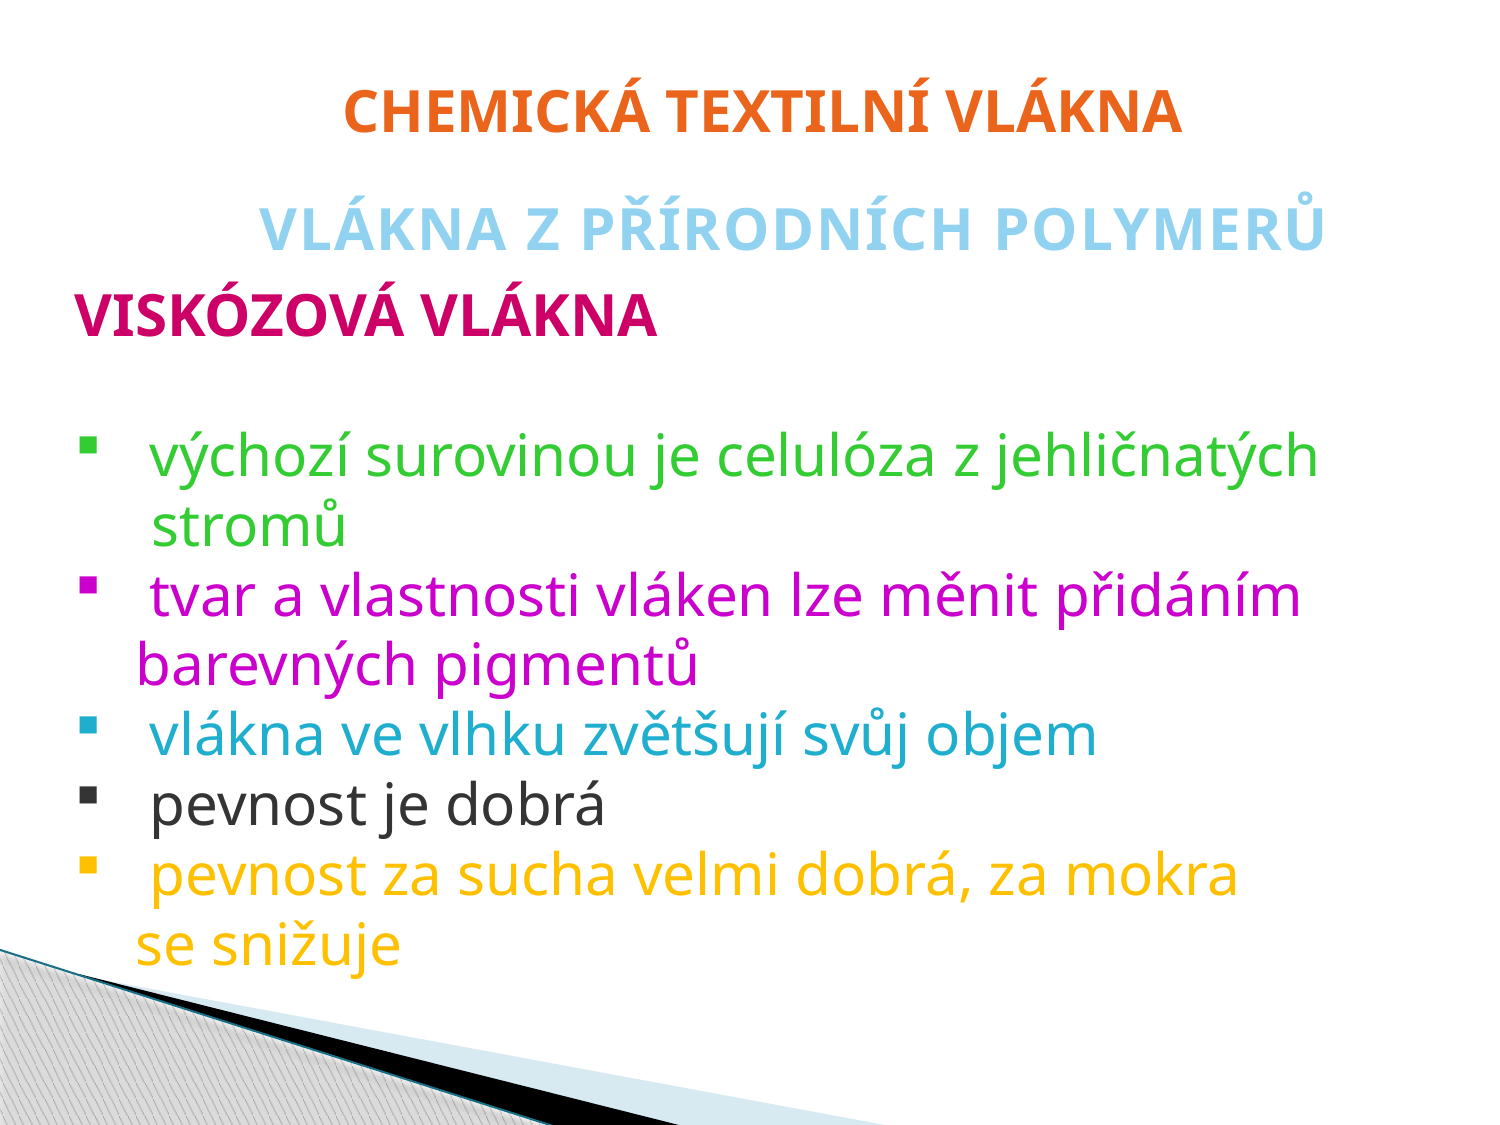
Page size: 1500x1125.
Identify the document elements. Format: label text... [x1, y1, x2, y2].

text_box VLÁKNA Z PŘÍRODNÍCH POLYMERŮ [206, 184, 1383, 270]
text_box VISKÓZOVÁ VLÁKNA výchozí surovinou je celulóza z jehličnatých stromů tvar a vlastnosti vláken lze měnit přidáním barevných pigmentů vlákna ve vlhku zvětšují svůj objem pevnost je dobrá pevnost za sucha velmi dobrá, za mokra se snižuje [60, 270, 1466, 985]
text_box CHEMICKÁ TEXTILNÍ VLÁKNA [123, 66, 1402, 152]
